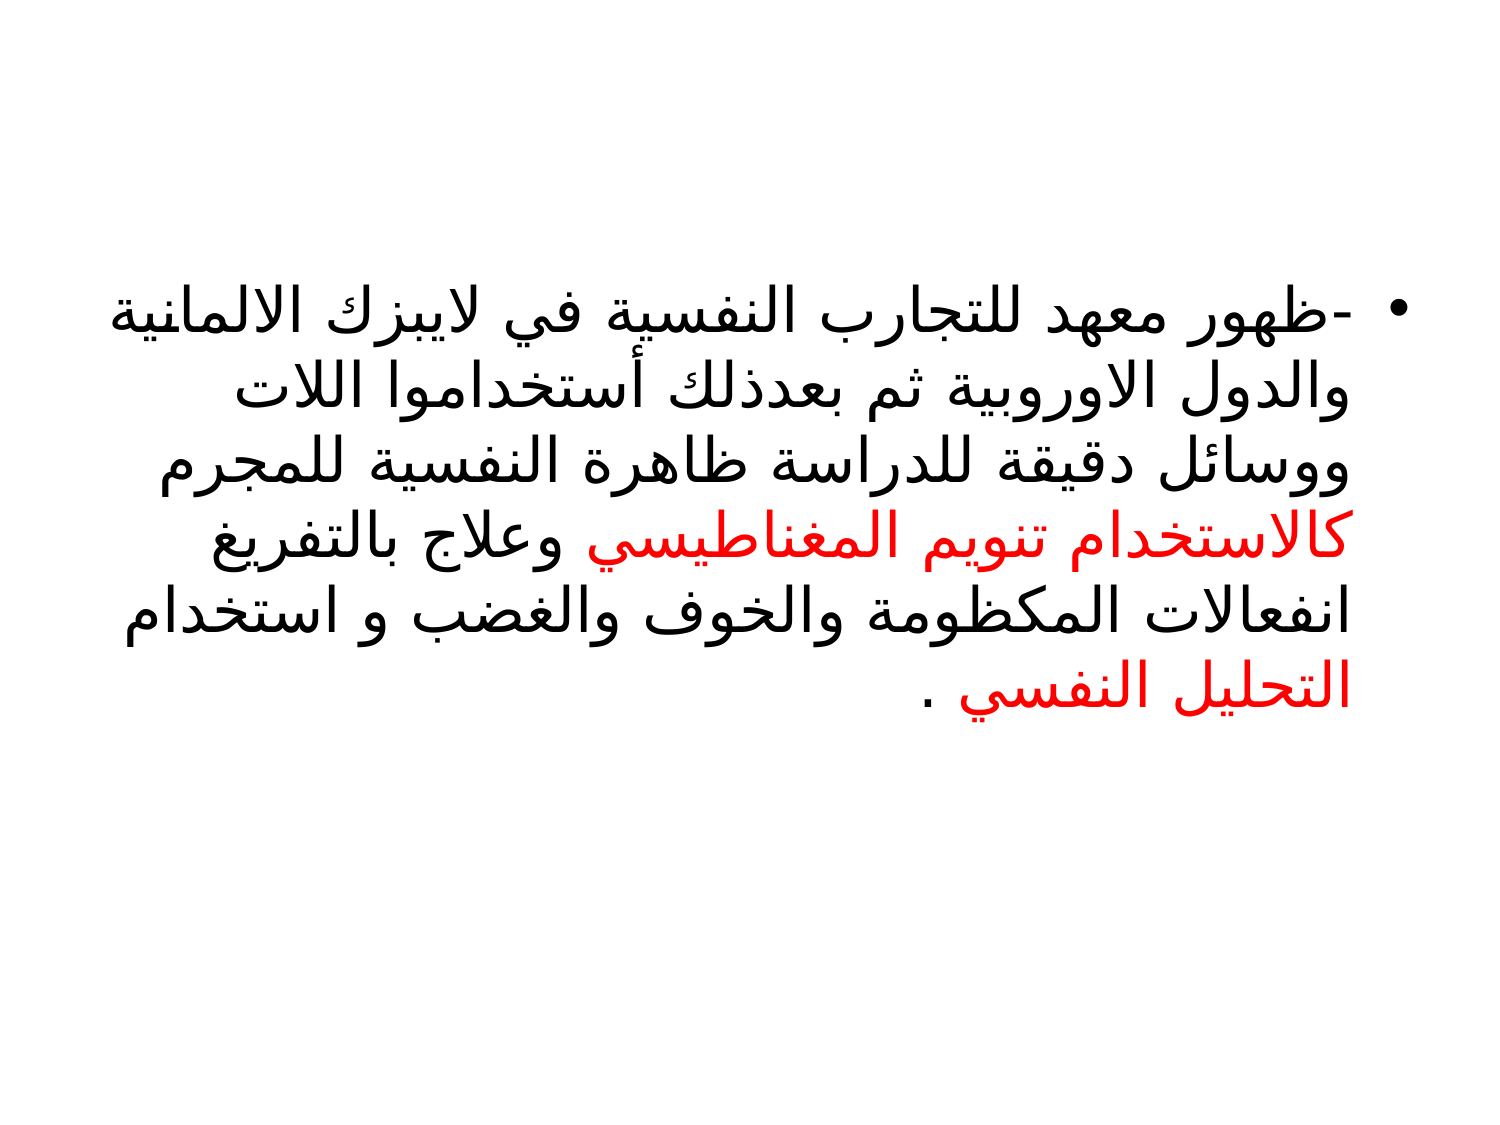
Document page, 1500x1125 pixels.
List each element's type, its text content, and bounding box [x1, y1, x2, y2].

list -ظهور معهد للتجارب النفسية في لايبزك الالمانية والدول الاوروبية ثم بعدذلك أستخداموا اللات ووسائل دقيقة للدراسة ظاهرة النفسية للمجرم كالاستخدام تنويم المغناطيسي وعلاج بالتفريغ انفعالات المكظومة والخوف والغضب و استخدام التحليل النفسي . [75, 262, 1425, 1005]
